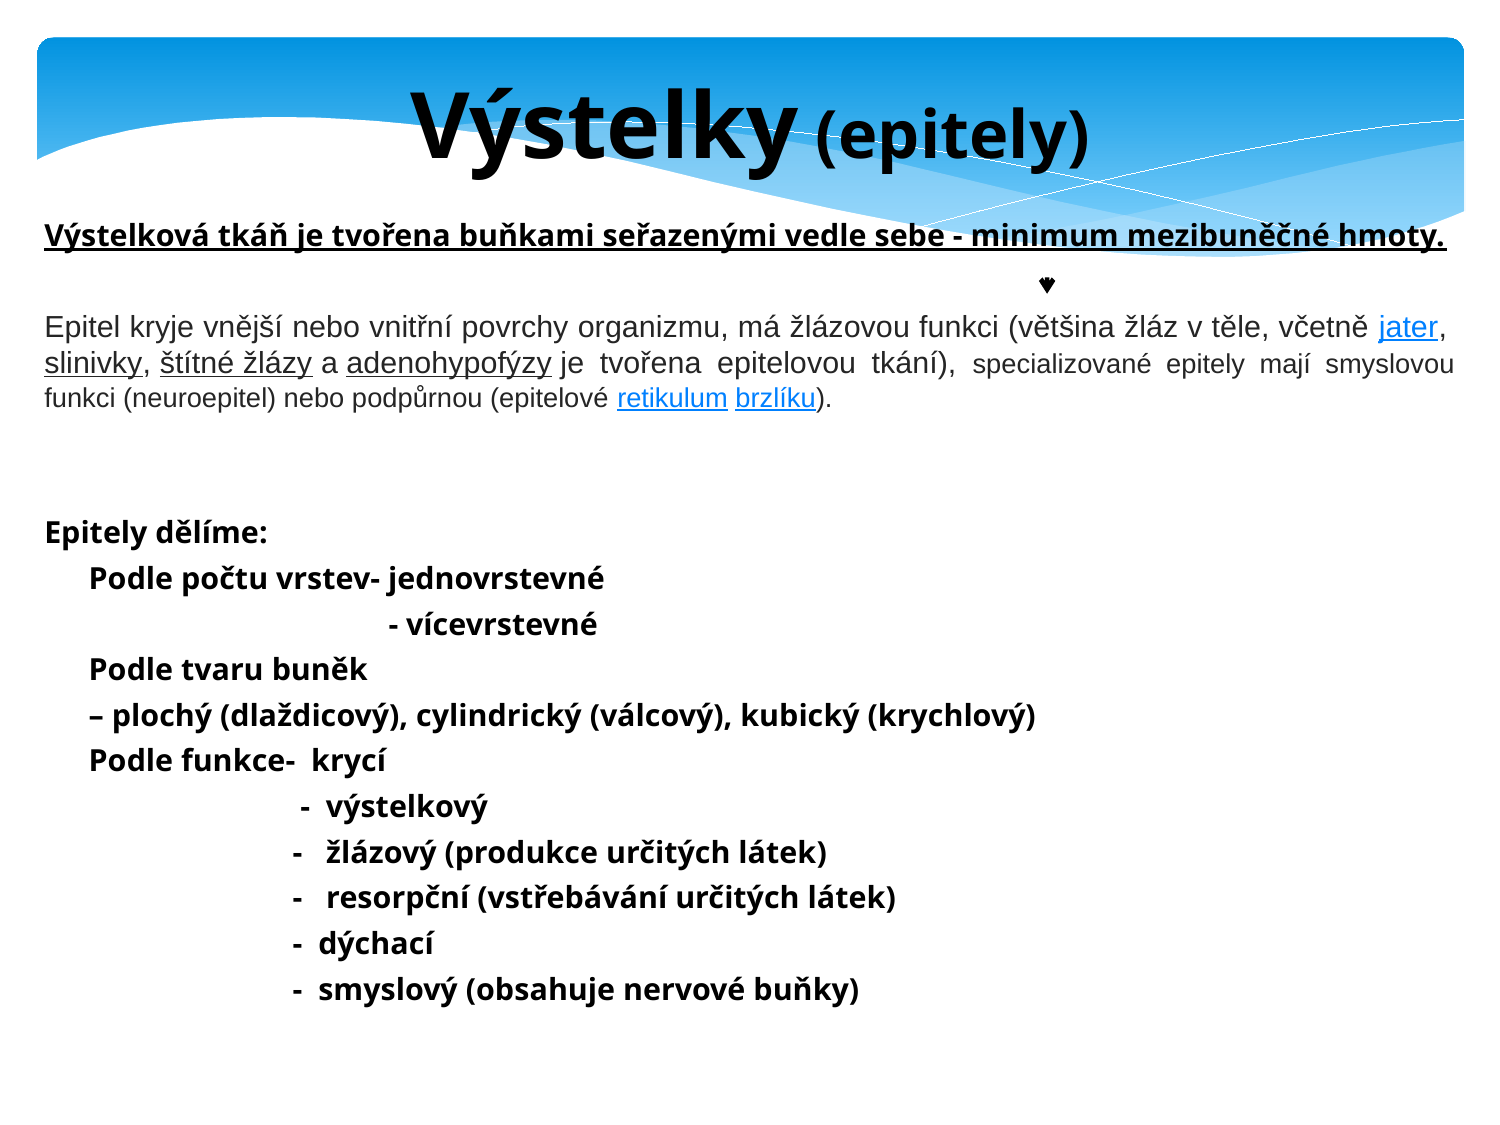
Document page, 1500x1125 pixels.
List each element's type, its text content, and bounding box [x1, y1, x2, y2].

title Výstelky (epitely) [64, 78, 1436, 185]
list Výstelková tkáň je tvořena buňkami seřazenými vedle sebe - minimum mezibuněčné hmoty. Epitel kryje vnější nebo vnitřní povrchy organizmu, má žlázovou funkci (většina žláz v těle, včetně jater, slinivky, štítné žlázy a adenohypofýzy je tvořena epitelovou tkání), specializované epitely mají smyslovou funkci (neuroepitel) nebo podpůrnou (epitelové retikulum brzlíku). Epitely dělíme: Podle počtu vrstev- jednovrstevné - vícevrstevné Podle tvaru buněk – plochý (dlaždicový), cylindrický (válcový), kubický (krychlový) Podle funkce- krycí - výstelkový - žlázový (produkce určitých látek) - resorpční (vstřebávání určitých látek) - dýchací - smyslový (obsahuje nervové buňky) [29, 208, 1471, 1083]
